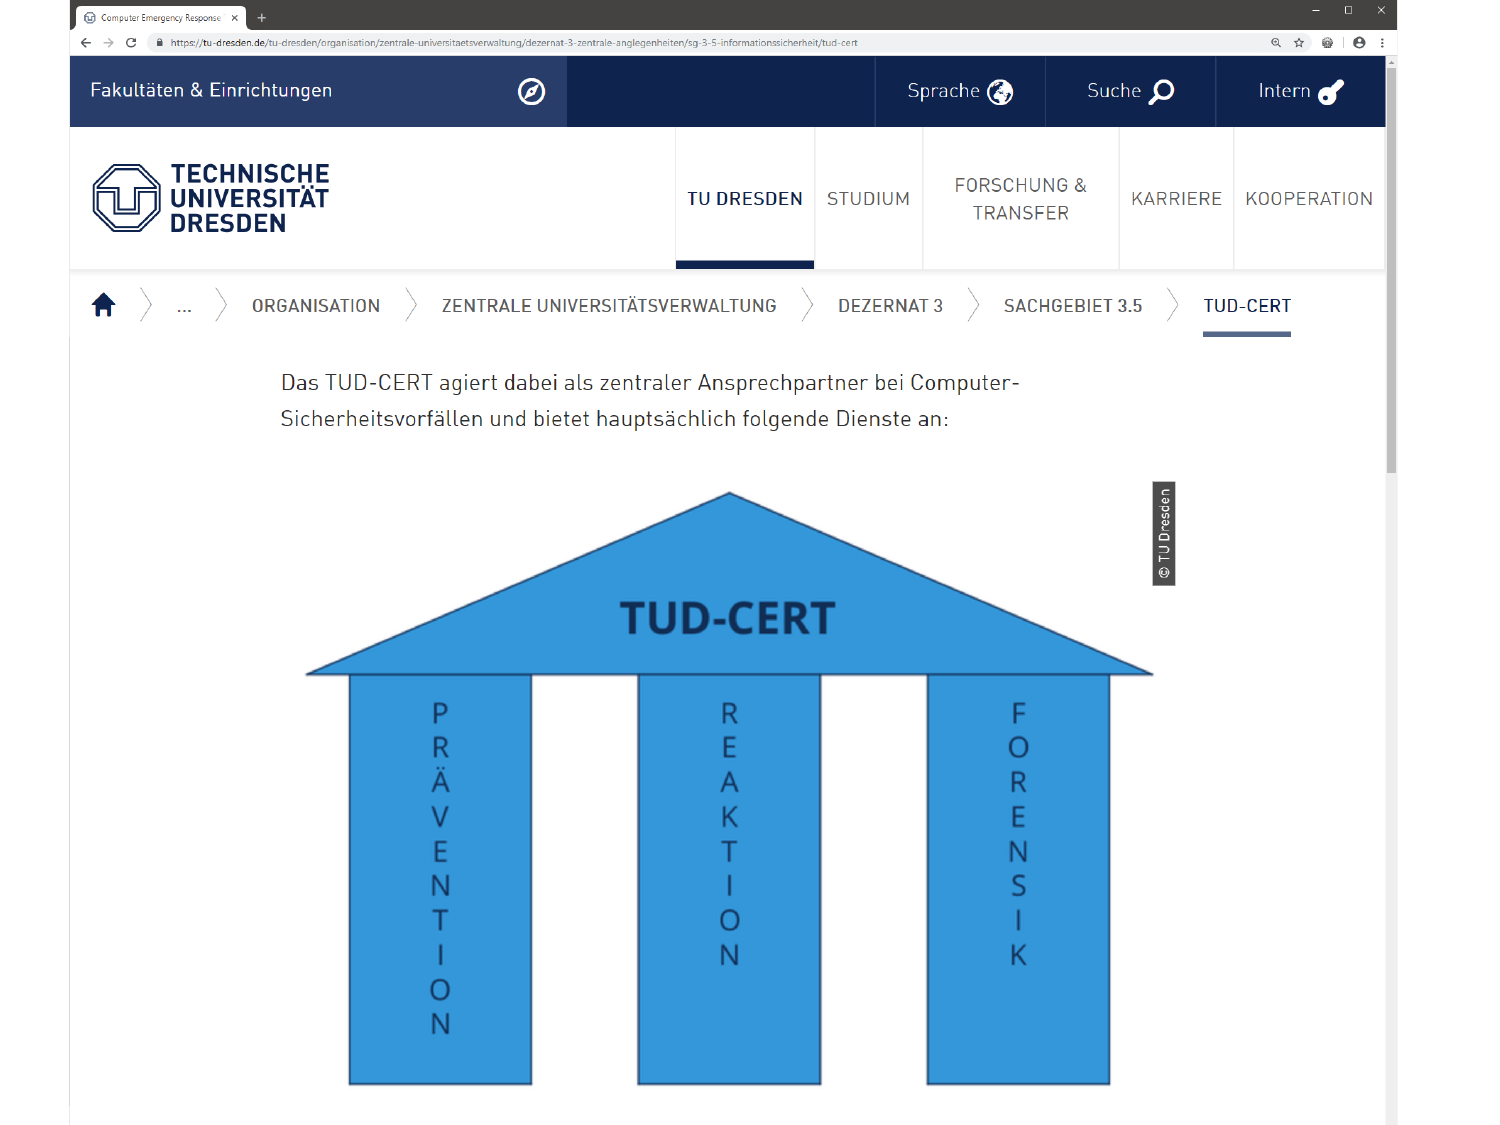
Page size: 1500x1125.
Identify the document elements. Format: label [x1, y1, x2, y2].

text_box [69, 0, 1398, 1125]
